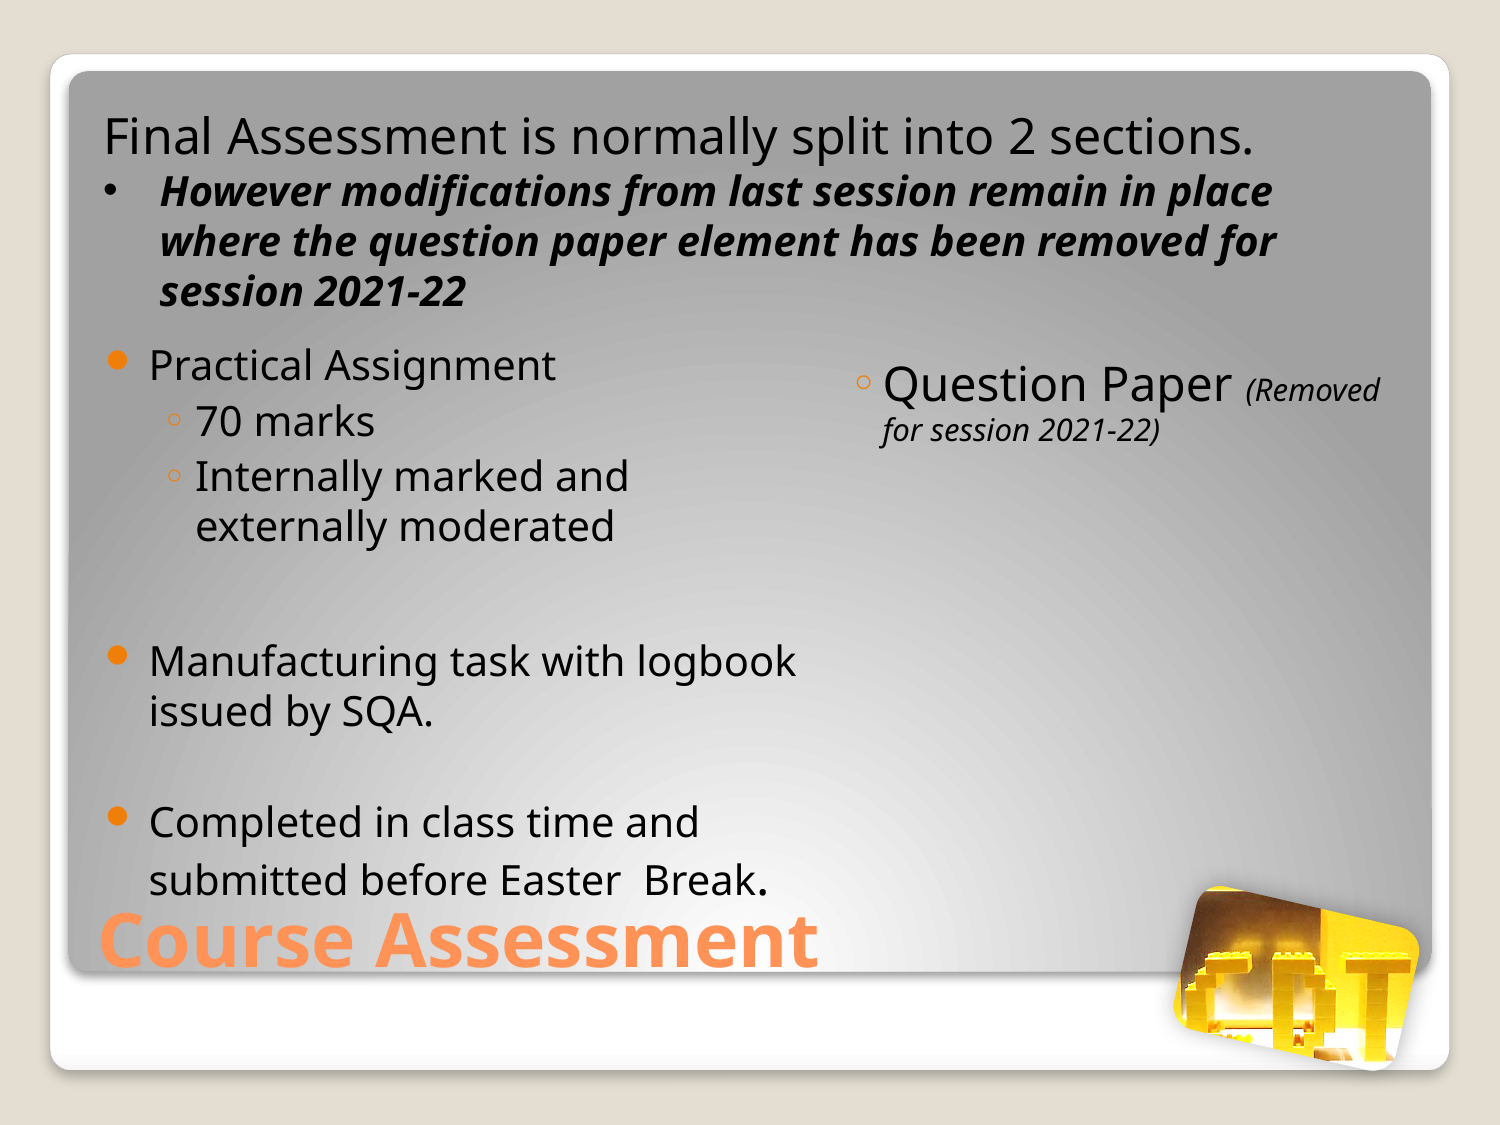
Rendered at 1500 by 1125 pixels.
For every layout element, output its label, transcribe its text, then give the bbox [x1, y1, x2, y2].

text_box Final Assessment is normally split into 2 sections. However modifications from last session remain in place where the question paper element has been removed for session 2021-22 [88, 96, 1412, 322]
list Question Paper (Removed for session 2021-22) [762, 338, 1425, 1005]
picture [1173, 886, 1420, 1071]
list Practical Assignment 70 marks Internally marked and externally moderated Manufacturing task with logbook issued by SQA. Completed in class time and submitted before Easter Break. [75, 324, 845, 1005]
